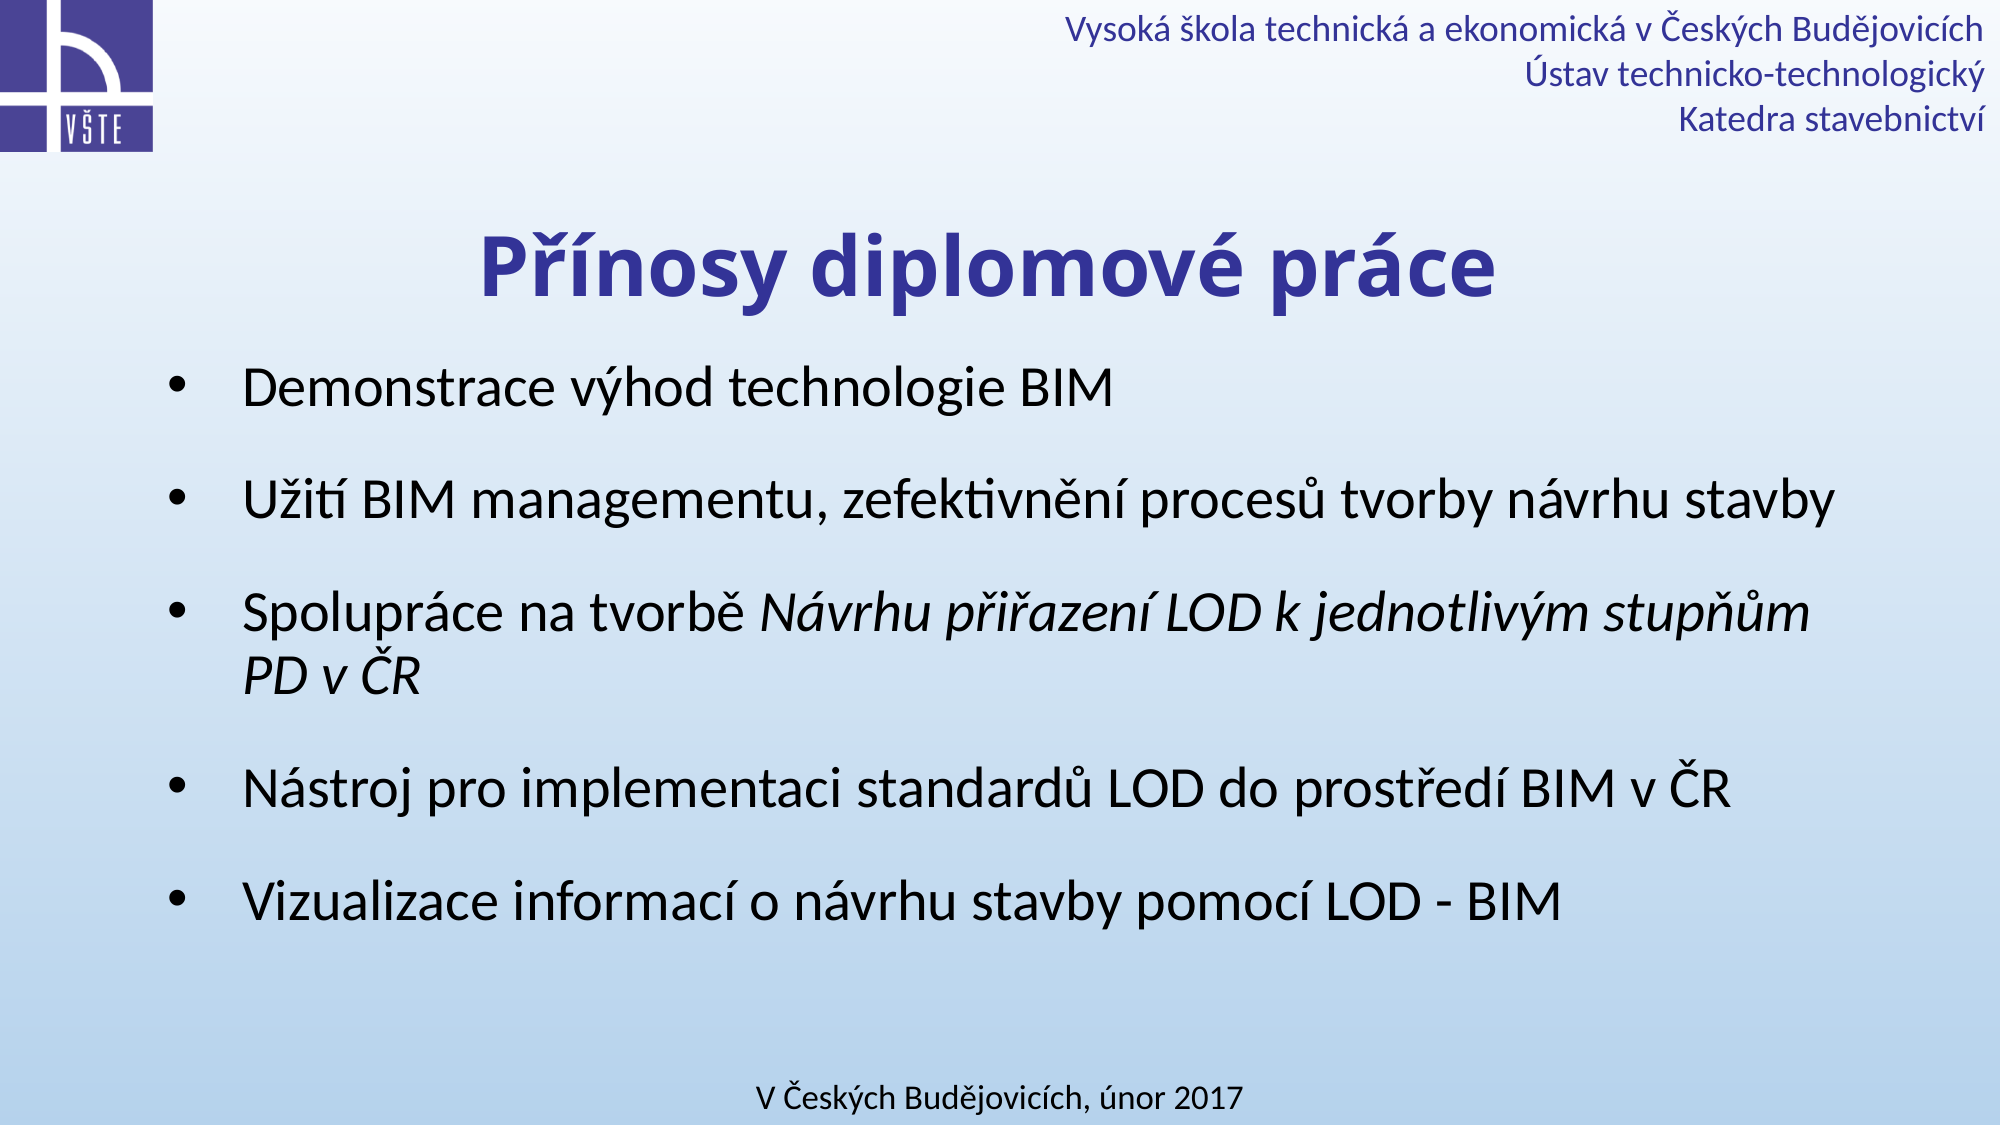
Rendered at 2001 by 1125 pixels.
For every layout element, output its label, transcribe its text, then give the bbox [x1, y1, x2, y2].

picture [0, 0, 153, 152]
text_box V Českých Budějovicích, únor 2017 [335, 1072, 1665, 1125]
subtitle Demonstrace výhod technologie BIM Užití BIM managementu, zefektivnění procesů tvorby návrhu stavby Spolupráce na tvorbě Návrhu přiřazení LOD k jednotlivým stupňům PD v ČR Nástroj pro implementaci standardů LOD do prostředí BIM v ČR Vizualizace informací o návrhu stavby pomocí LOD - BIM [152, 348, 1874, 1073]
title Přínosy diplomové práce [152, 184, 1825, 323]
text_box Vysoká škola technická a ekonomická v Českých Budějovicích Ústav technicko-technologický Katedra stavebnictví [153, 0, 2000, 147]
